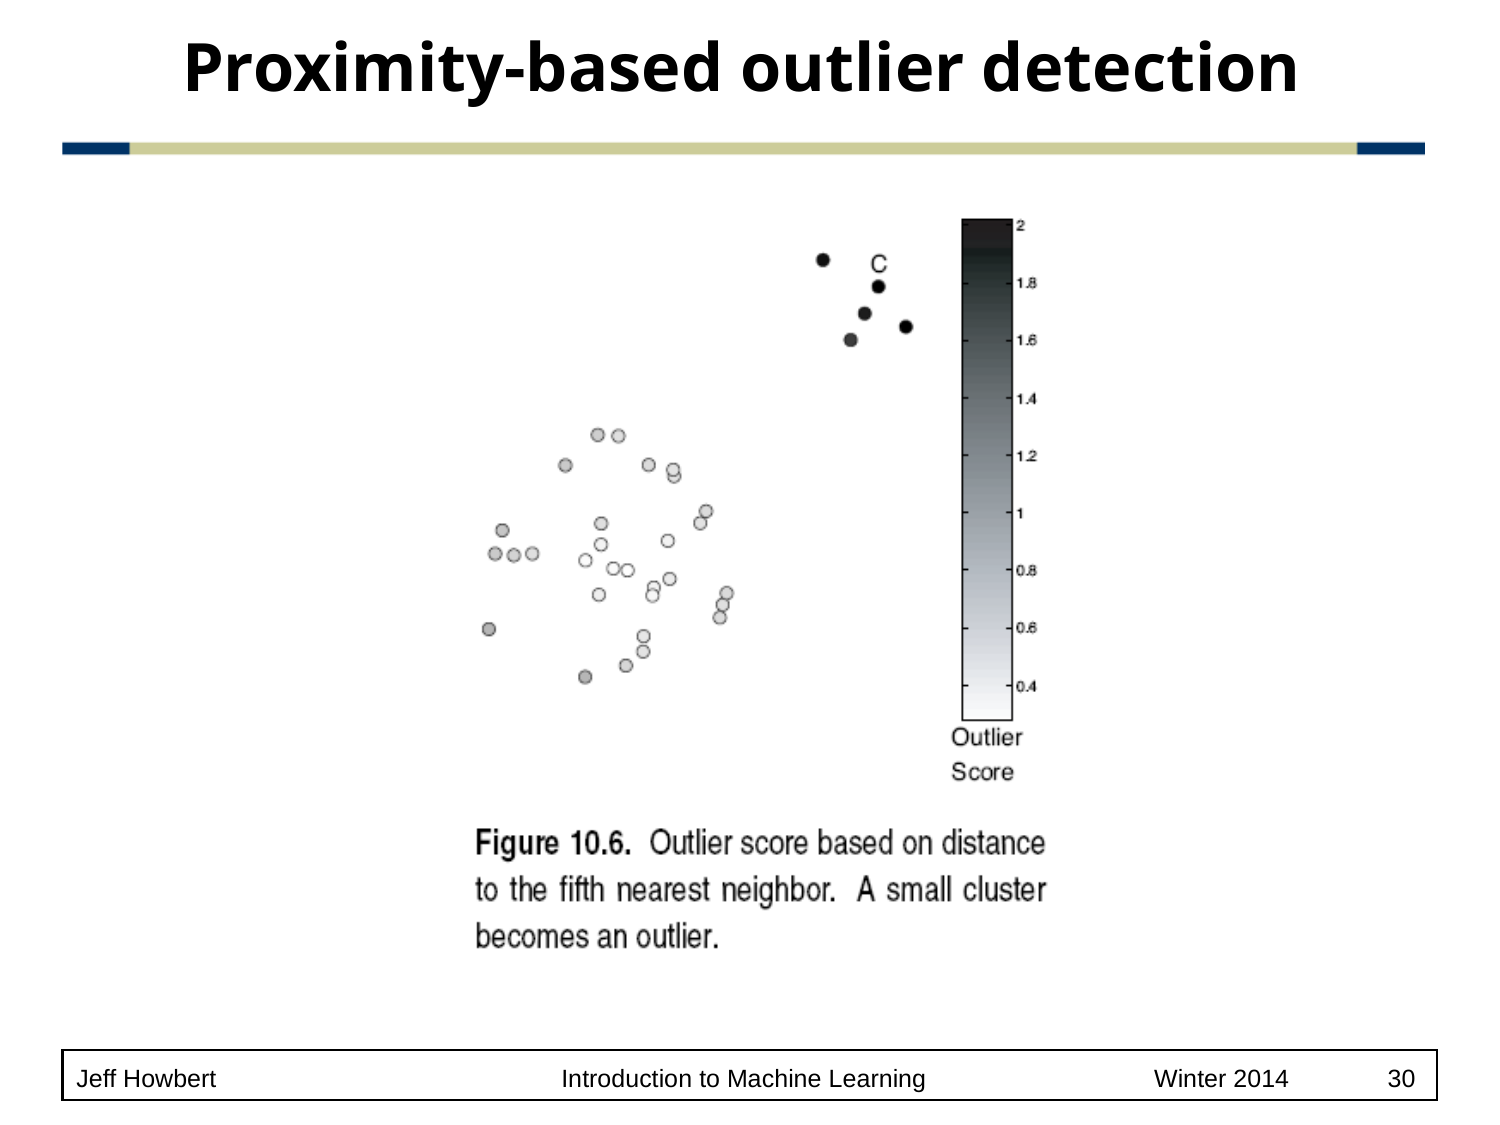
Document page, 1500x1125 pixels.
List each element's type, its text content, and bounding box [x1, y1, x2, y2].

picture [388, 193, 1112, 988]
title Proximity-based outlier detection [61, 24, 1422, 113]
